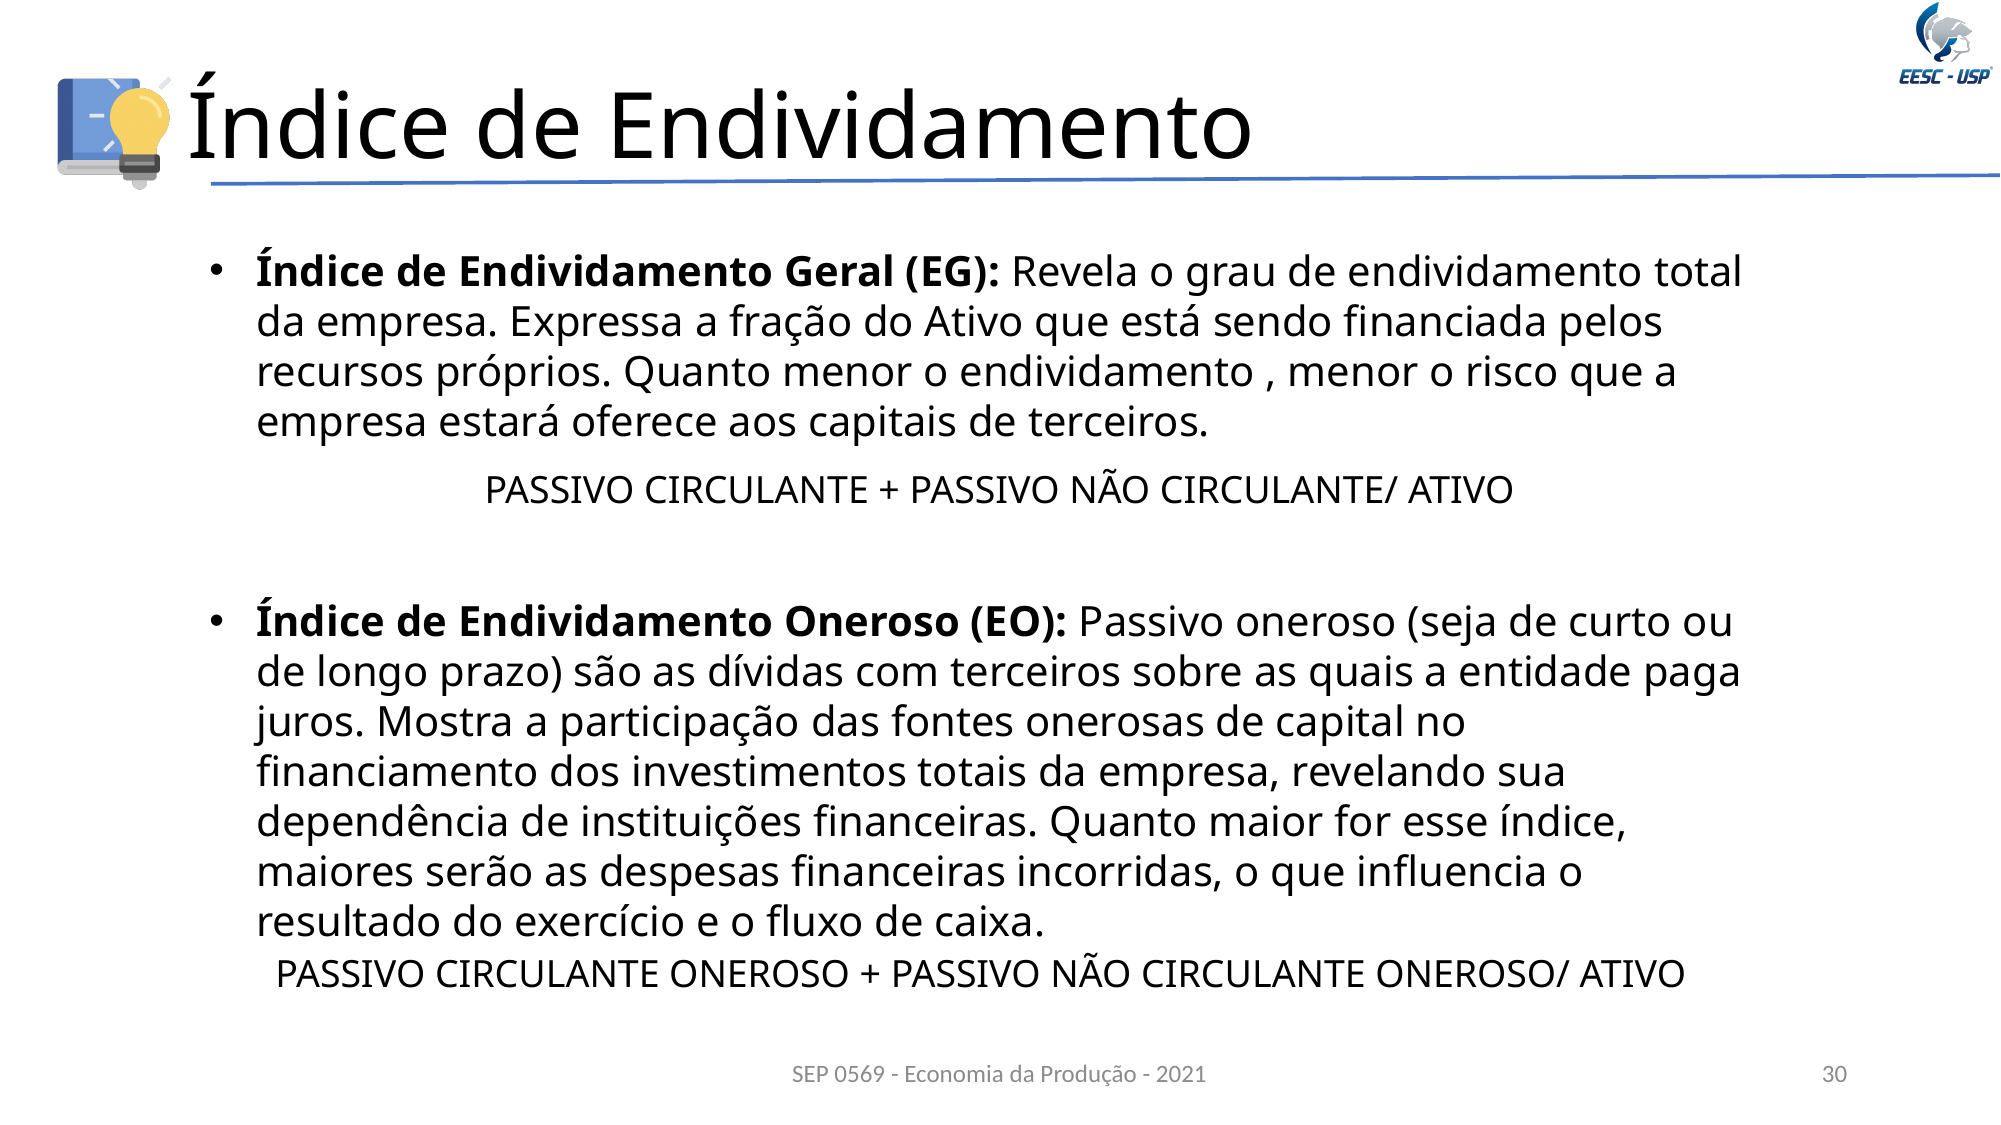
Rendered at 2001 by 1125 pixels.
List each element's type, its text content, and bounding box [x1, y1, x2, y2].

picture [54, 75, 173, 193]
text_box PASSIVO CIRCULANTE ONEROSO + PASSIVO NÃO CIRCULANTE ONEROSO/ ATIVO [260, 942, 1702, 1003]
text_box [210, 175, 2000, 184]
picture [1895, 0, 1996, 88]
title Índice de Endividamento [172, 19, 1898, 238]
text_box PASSIVO CIRCULANTE + PASSIVO NÃO CIRCULANTE/ ATIVO [469, 458, 1531, 519]
text_box Índice de Endividamento Geral (EG): Revela o grau de endividamento total da empresa. Expressa a fração do Ativo que está sendo financiada pelos recursos próprios. Quanto menor o endividamento , menor o risco que a empresa estará oferece aos capitais de terceiros. Índice de Endividamento Oneroso (EO): Passivo oneroso (seja de curto ou de longo prazo) são as dívidas com terceiros sobre as quais a entidade paga juros. Mostra a participação das fontes onerosas de capital no financiamento dos investimentos totais da empresa, revelando sua dependência de instituições financeiras. Quanto maior for esse índice, maiores serão as despesas financeiras incorridas, o que influencia o resultado do exercício e o fluxo de caixa. [194, 237, 1768, 1125]
slide_number 31 [1768, 1042, 1863, 1103]
